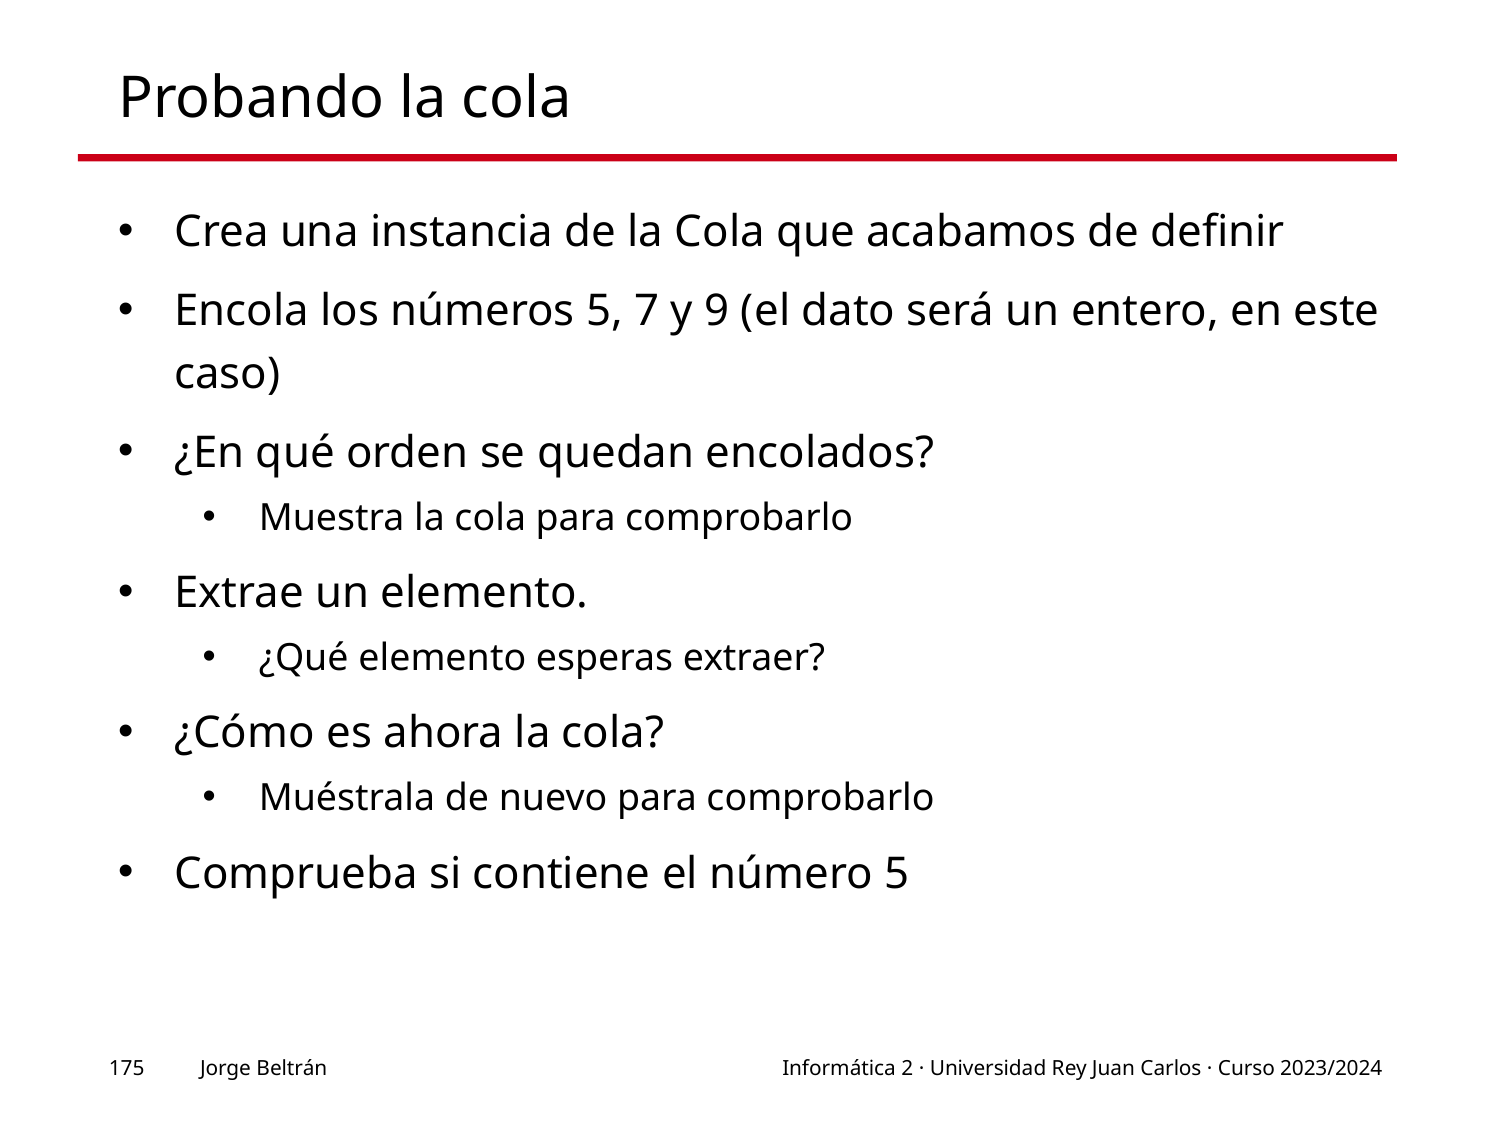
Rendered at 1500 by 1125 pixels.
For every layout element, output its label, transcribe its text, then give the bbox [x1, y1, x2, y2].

title Probando la cola [103, 59, 1397, 138]
list Crea una instancia de la Cola que acabamos de definir Encola los números 5, 7 y 9 (el dato será un entero, en este caso) ¿En qué orden se quedan encolados? Muestra la cola para comprobarlo Extrae un elemento. ¿Qué elemento esperas extraer? ¿Cómo es ahora la cola? Muéstrala de nuevo para comprobarlo Comprueba si contiene el número 5 [103, 185, 1397, 1014]
